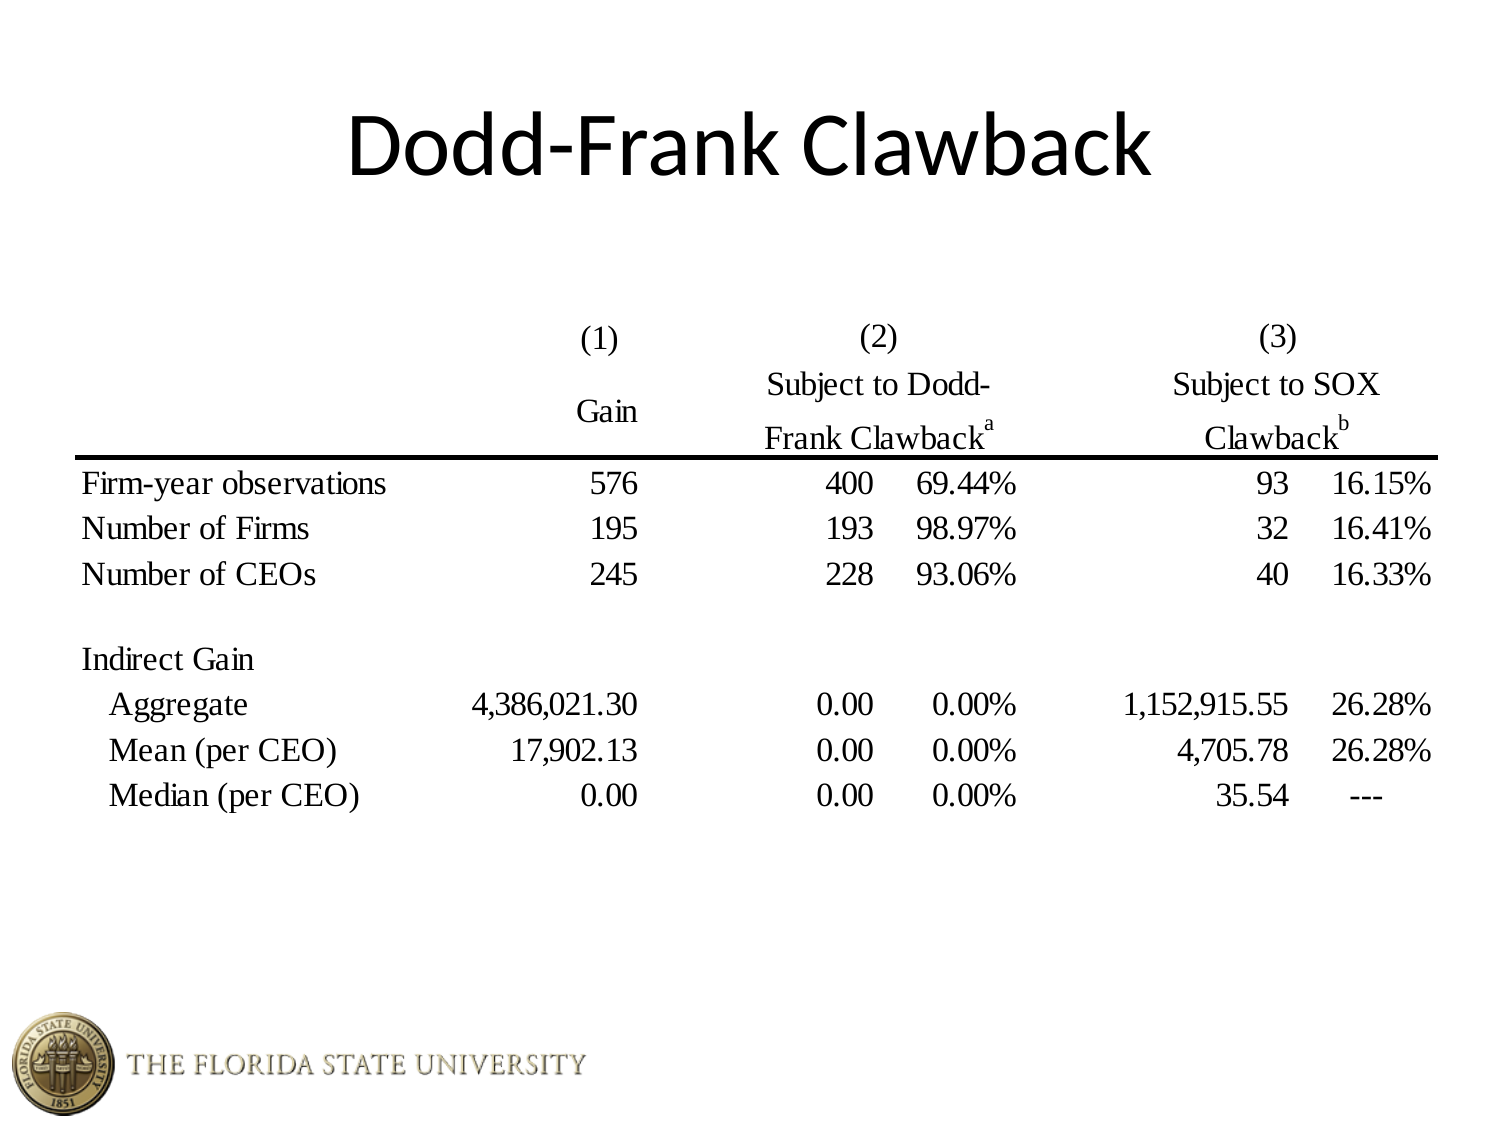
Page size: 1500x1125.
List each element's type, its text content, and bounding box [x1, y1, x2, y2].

picture [74, 312, 1441, 597]
title Dodd-Frank Clawback [75, 45, 1425, 233]
picture [12, 1012, 588, 1116]
picture [74, 627, 1441, 813]
